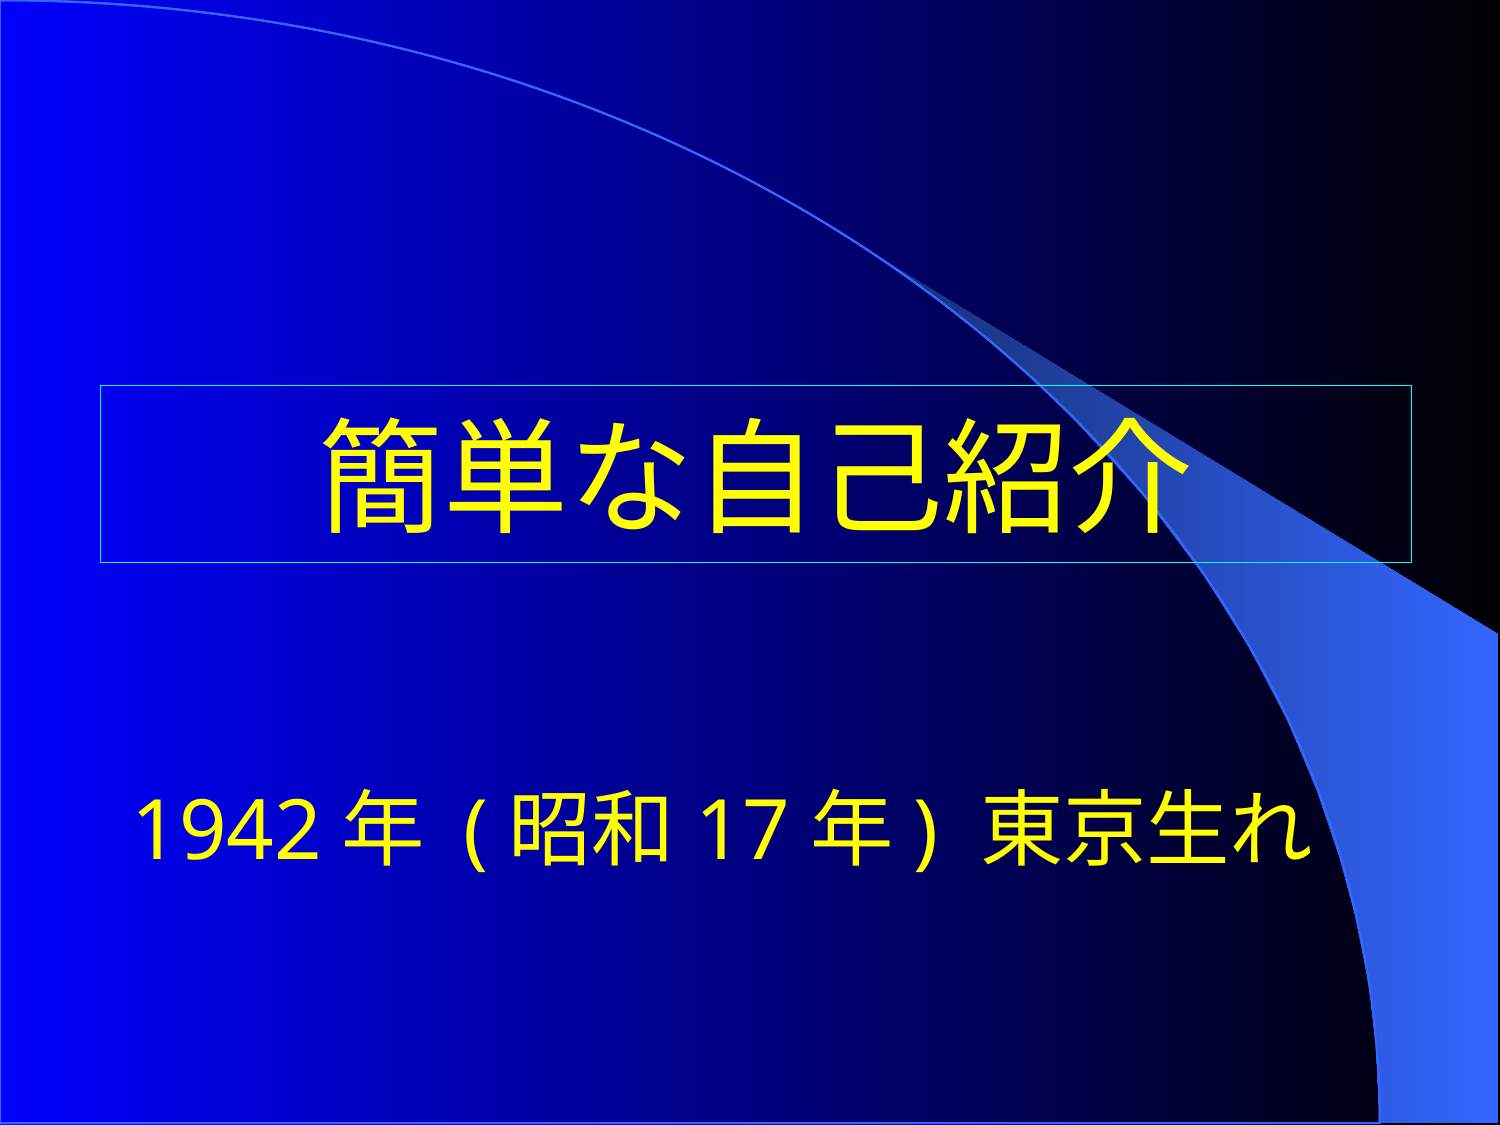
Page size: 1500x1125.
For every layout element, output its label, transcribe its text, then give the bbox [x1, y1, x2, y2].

title 簡単な自己紹介 [100, 385, 1412, 563]
text_box 1942年 (昭和17年) 東京生れ [0, 768, 1495, 884]
